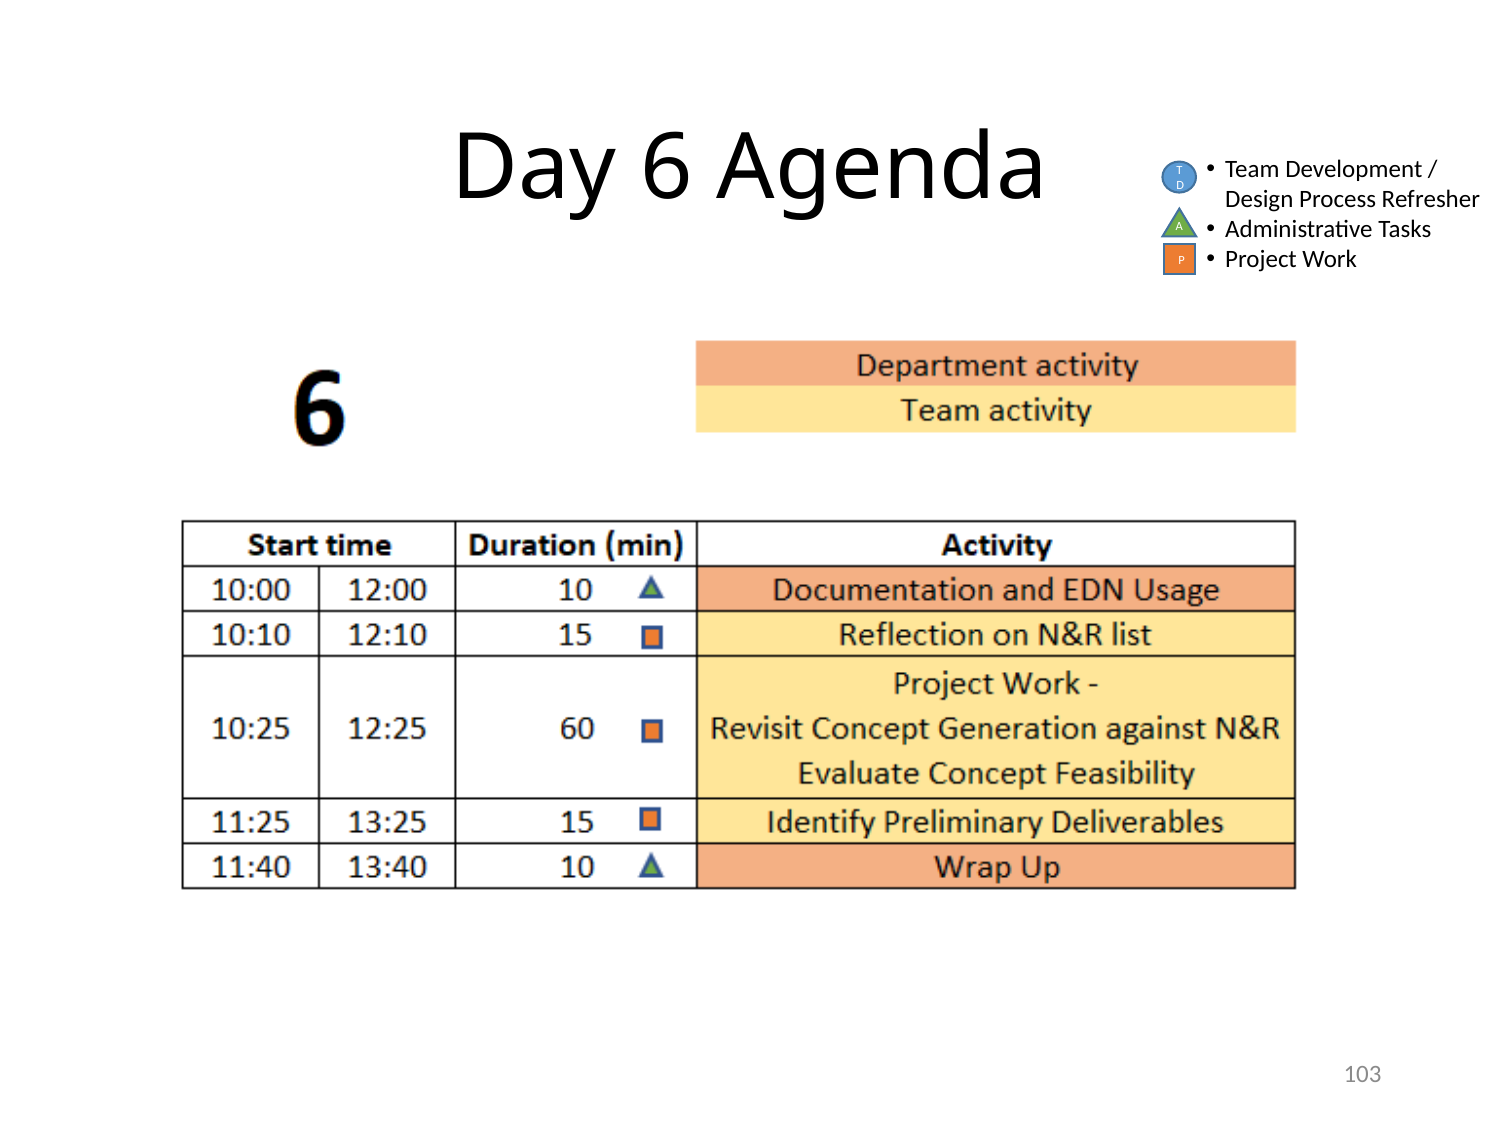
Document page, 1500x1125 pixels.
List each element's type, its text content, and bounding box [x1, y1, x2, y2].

list [103, 299, 1397, 1014]
slide_number 103 [1059, 1042, 1397, 1103]
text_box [1162, 145, 1500, 282]
picture [149, 306, 1351, 915]
title Day 6 Agenda [103, 59, 1397, 278]
